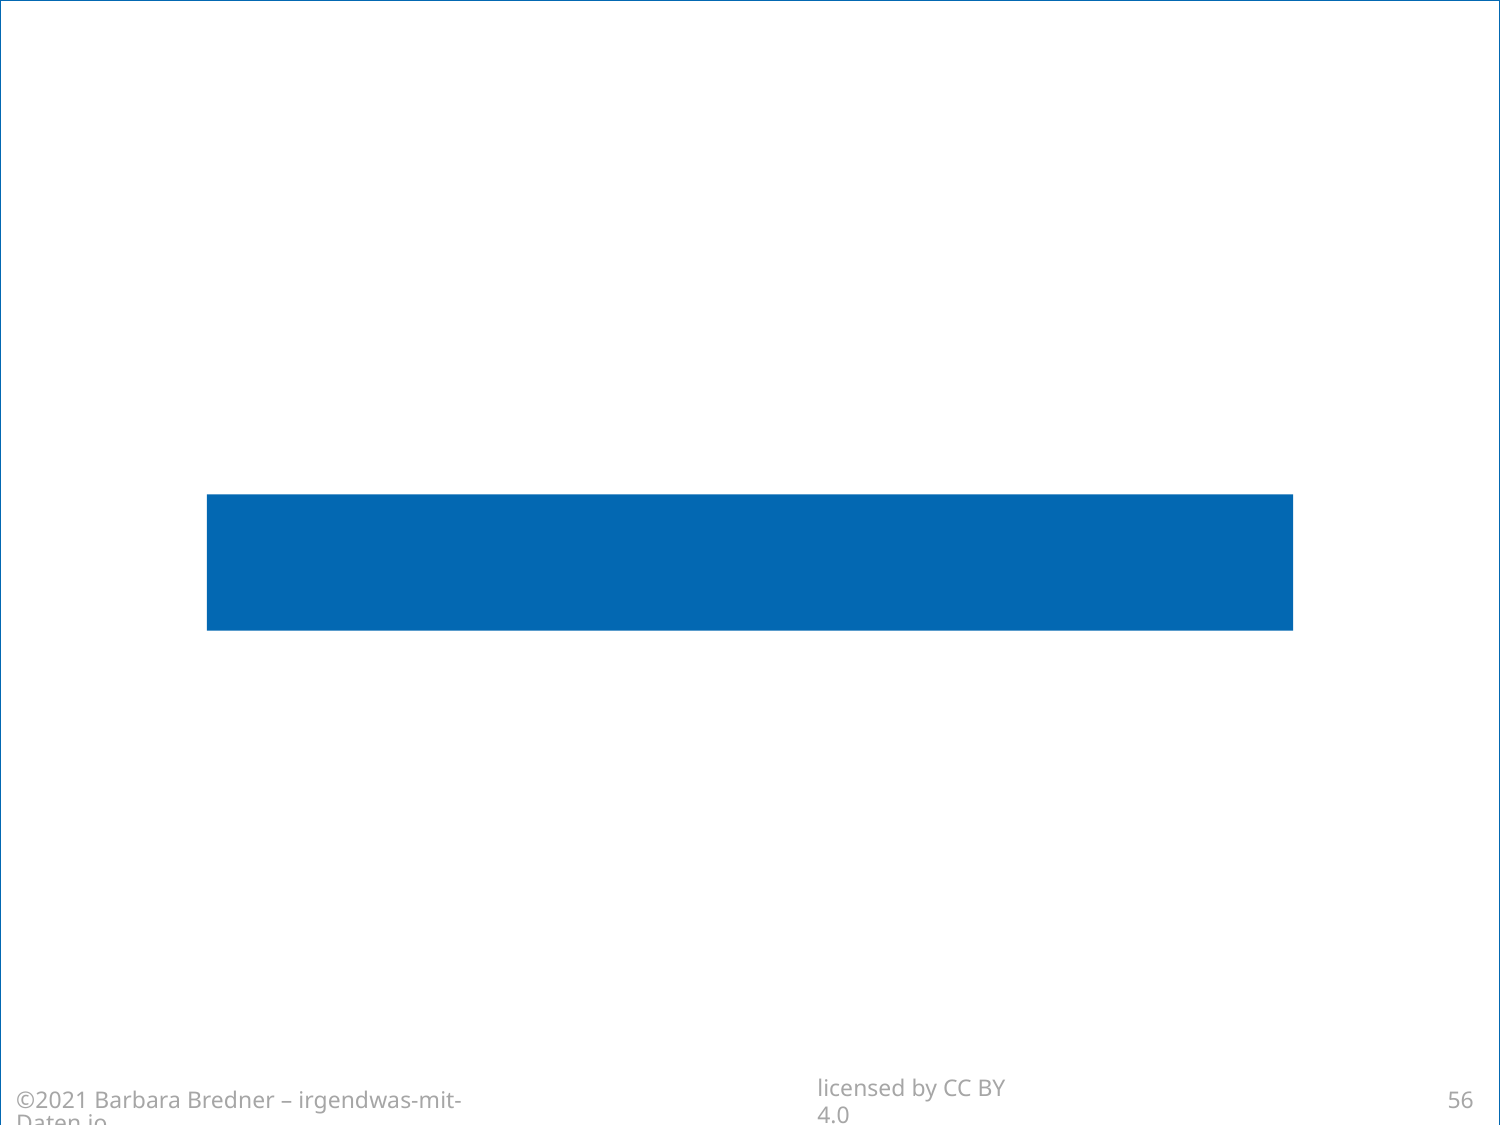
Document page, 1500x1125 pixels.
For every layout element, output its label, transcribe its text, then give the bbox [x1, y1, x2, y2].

slide_number 56 [1417, 1079, 1489, 1123]
footer ©2021 Barbara Bredner – irgendwas-mit-Daten.io [1, 1079, 483, 1123]
slide_number licensed by CC BY 4.0 [802, 1079, 1036, 1123]
title Auswertung 2 [206, 494, 1294, 631]
